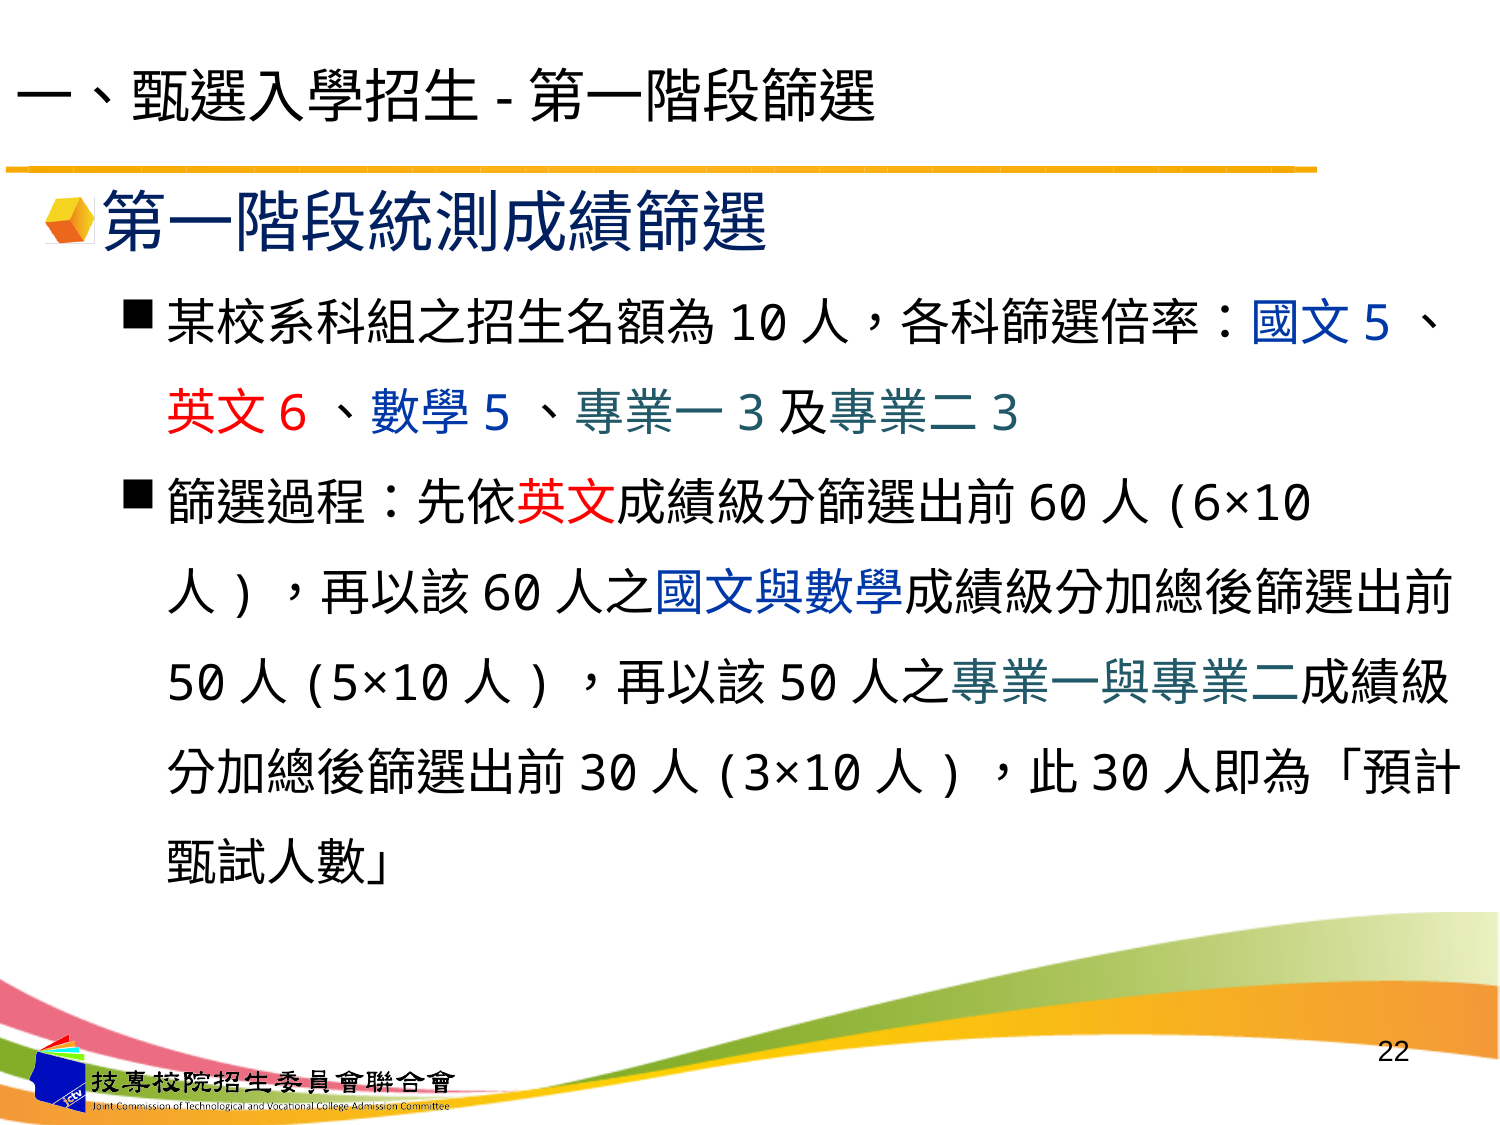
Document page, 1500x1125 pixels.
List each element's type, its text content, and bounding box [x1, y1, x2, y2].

title 一、甄選入學招生-第一階段篩選 [0, 42, 1351, 147]
text_box [74, 262, 1425, 1005]
picture [0, 912, 1500, 1125]
picture [44, 196, 95, 244]
list 第一階段統測成績篩選 某校系科組之招生名額為10人，各科篩選倍率：國文5、英文6、數學5、專業一3及專業二3 篩選過程：先依英文成績級分篩選出前60人(6×10人)，再以該60人之國文與數學成績級分加總後篩選出前50人(5×10人)，再以該50人之專業一與專業二成績級分加總後篩選出前30人(3×10人)，此30人即為「預計甄試人數」 [29, 172, 1483, 994]
slide_number 22 [1074, 1024, 1426, 1103]
